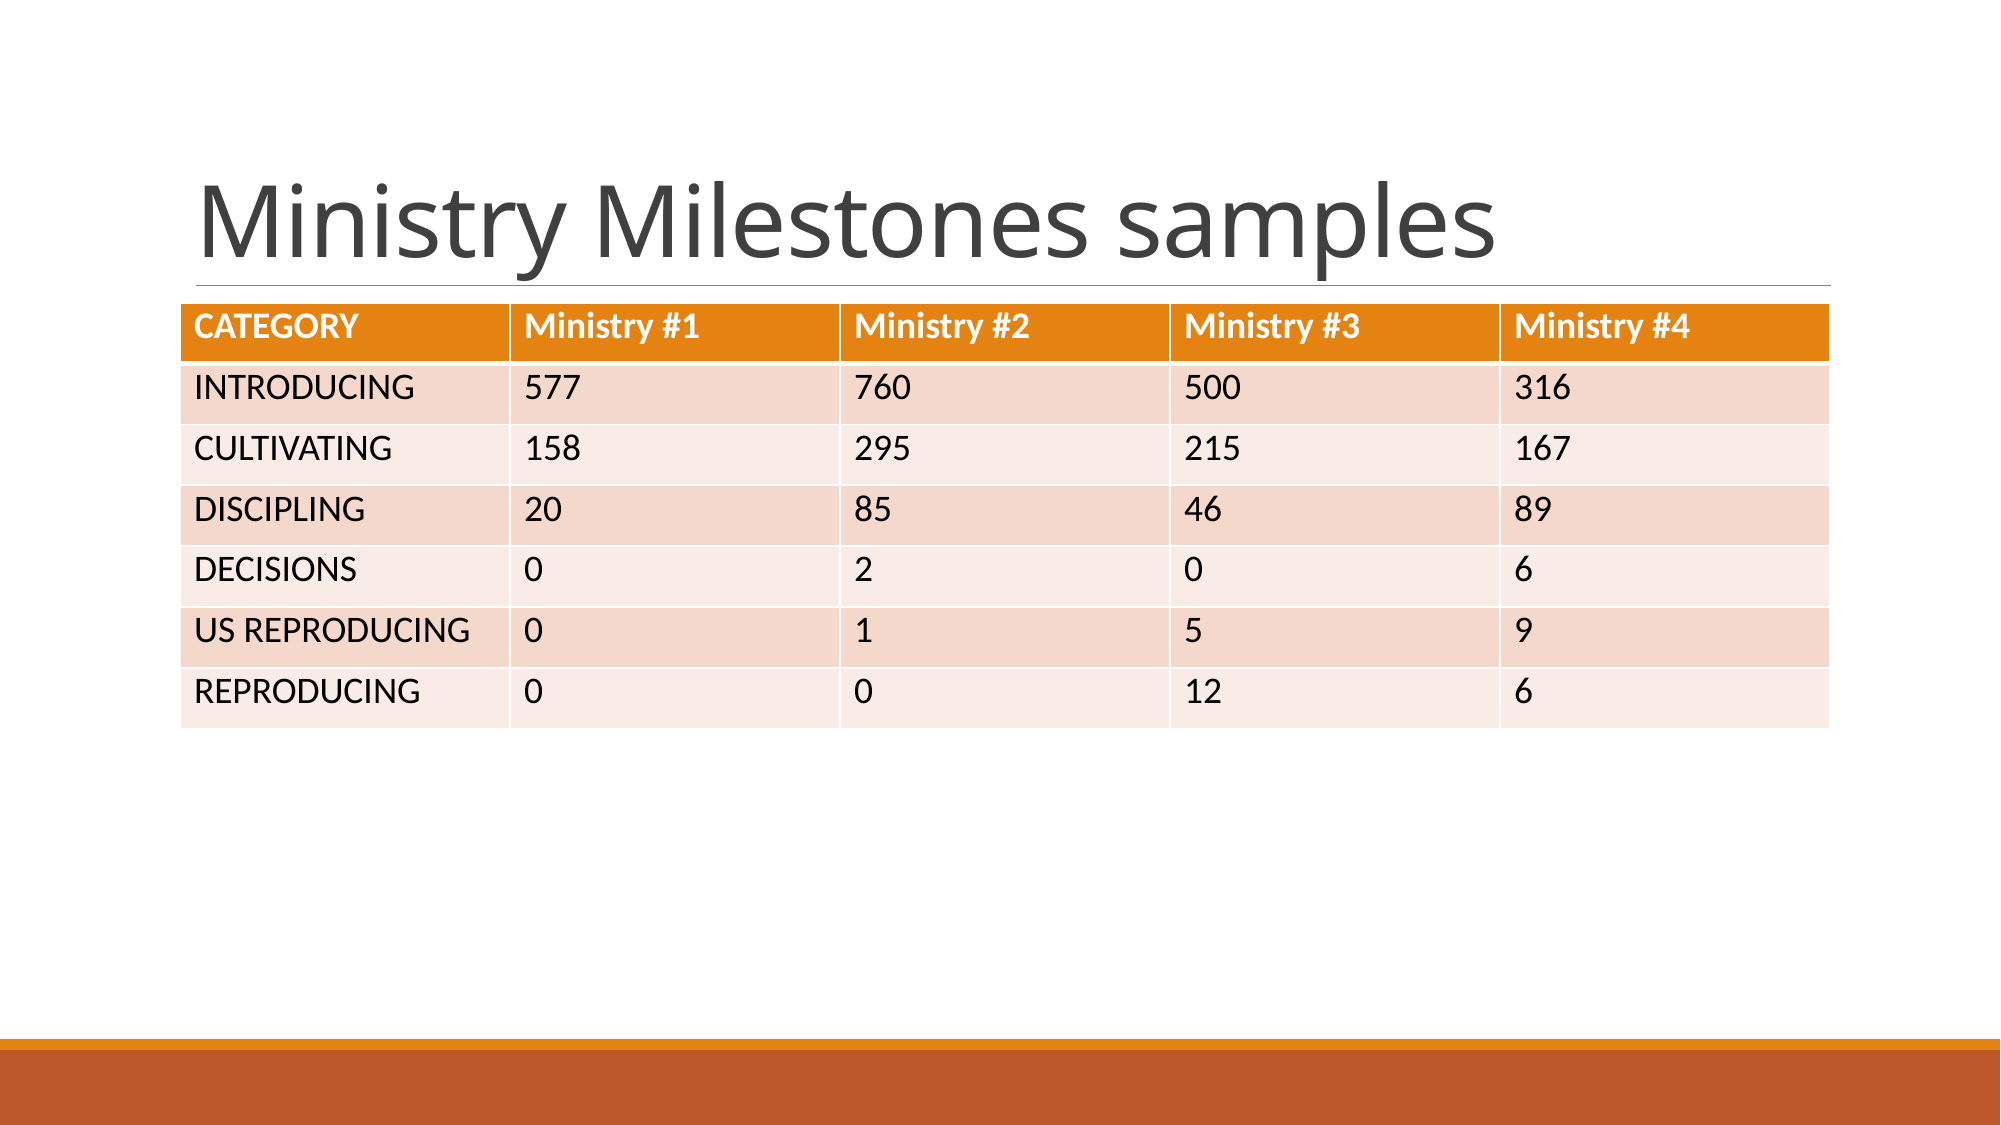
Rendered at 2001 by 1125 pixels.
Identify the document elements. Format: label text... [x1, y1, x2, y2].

table_cell 316 [1501, 366, 1829, 424]
table_cell 46 [1171, 486, 1499, 545]
table_cell 577 [511, 366, 839, 424]
table_cell INTRODUCING [181, 366, 509, 424]
table_cell 167 [1501, 425, 1829, 484]
table_cell 5 [1171, 608, 1499, 667]
table_cell REPRODUCING [181, 669, 509, 728]
title Ministry Milestones samples [180, 47, 1830, 285]
table_cell US REPRODUCING [181, 608, 509, 667]
table_header CATEGORY [181, 304, 509, 361]
table_cell 215 [1171, 425, 1499, 484]
table_header Ministry #4 [1501, 304, 1829, 361]
table_cell 1 [841, 608, 1169, 667]
table_cell 9 [1501, 608, 1829, 667]
table_cell 6 [1501, 669, 1829, 728]
table_cell 6 [1501, 547, 1829, 606]
table_cell 500 [1171, 366, 1499, 424]
table_cell 0 [511, 547, 839, 606]
table_cell DISCIPLING [181, 486, 509, 545]
table_header Ministry #3 [1171, 304, 1499, 361]
table_cell 295 [841, 425, 1169, 484]
table_cell 760 [841, 366, 1169, 424]
table_cell 85 [841, 486, 1169, 545]
table_cell 0 [841, 669, 1169, 728]
table_cell CULTIVATING [181, 425, 509, 484]
table_cell DECISIONS [181, 547, 509, 606]
table_header Ministry #2 [841, 304, 1169, 361]
table_cell 0 [511, 669, 839, 728]
table_cell 20 [511, 486, 839, 545]
table_cell 12 [1171, 669, 1499, 728]
table_cell 0 [1171, 547, 1499, 606]
table_header Ministry #1 [511, 304, 839, 361]
table_cell 0 [511, 608, 839, 667]
table_cell 89 [1501, 486, 1829, 545]
table_cell 2 [841, 547, 1169, 606]
table_cell 158 [511, 425, 839, 484]
